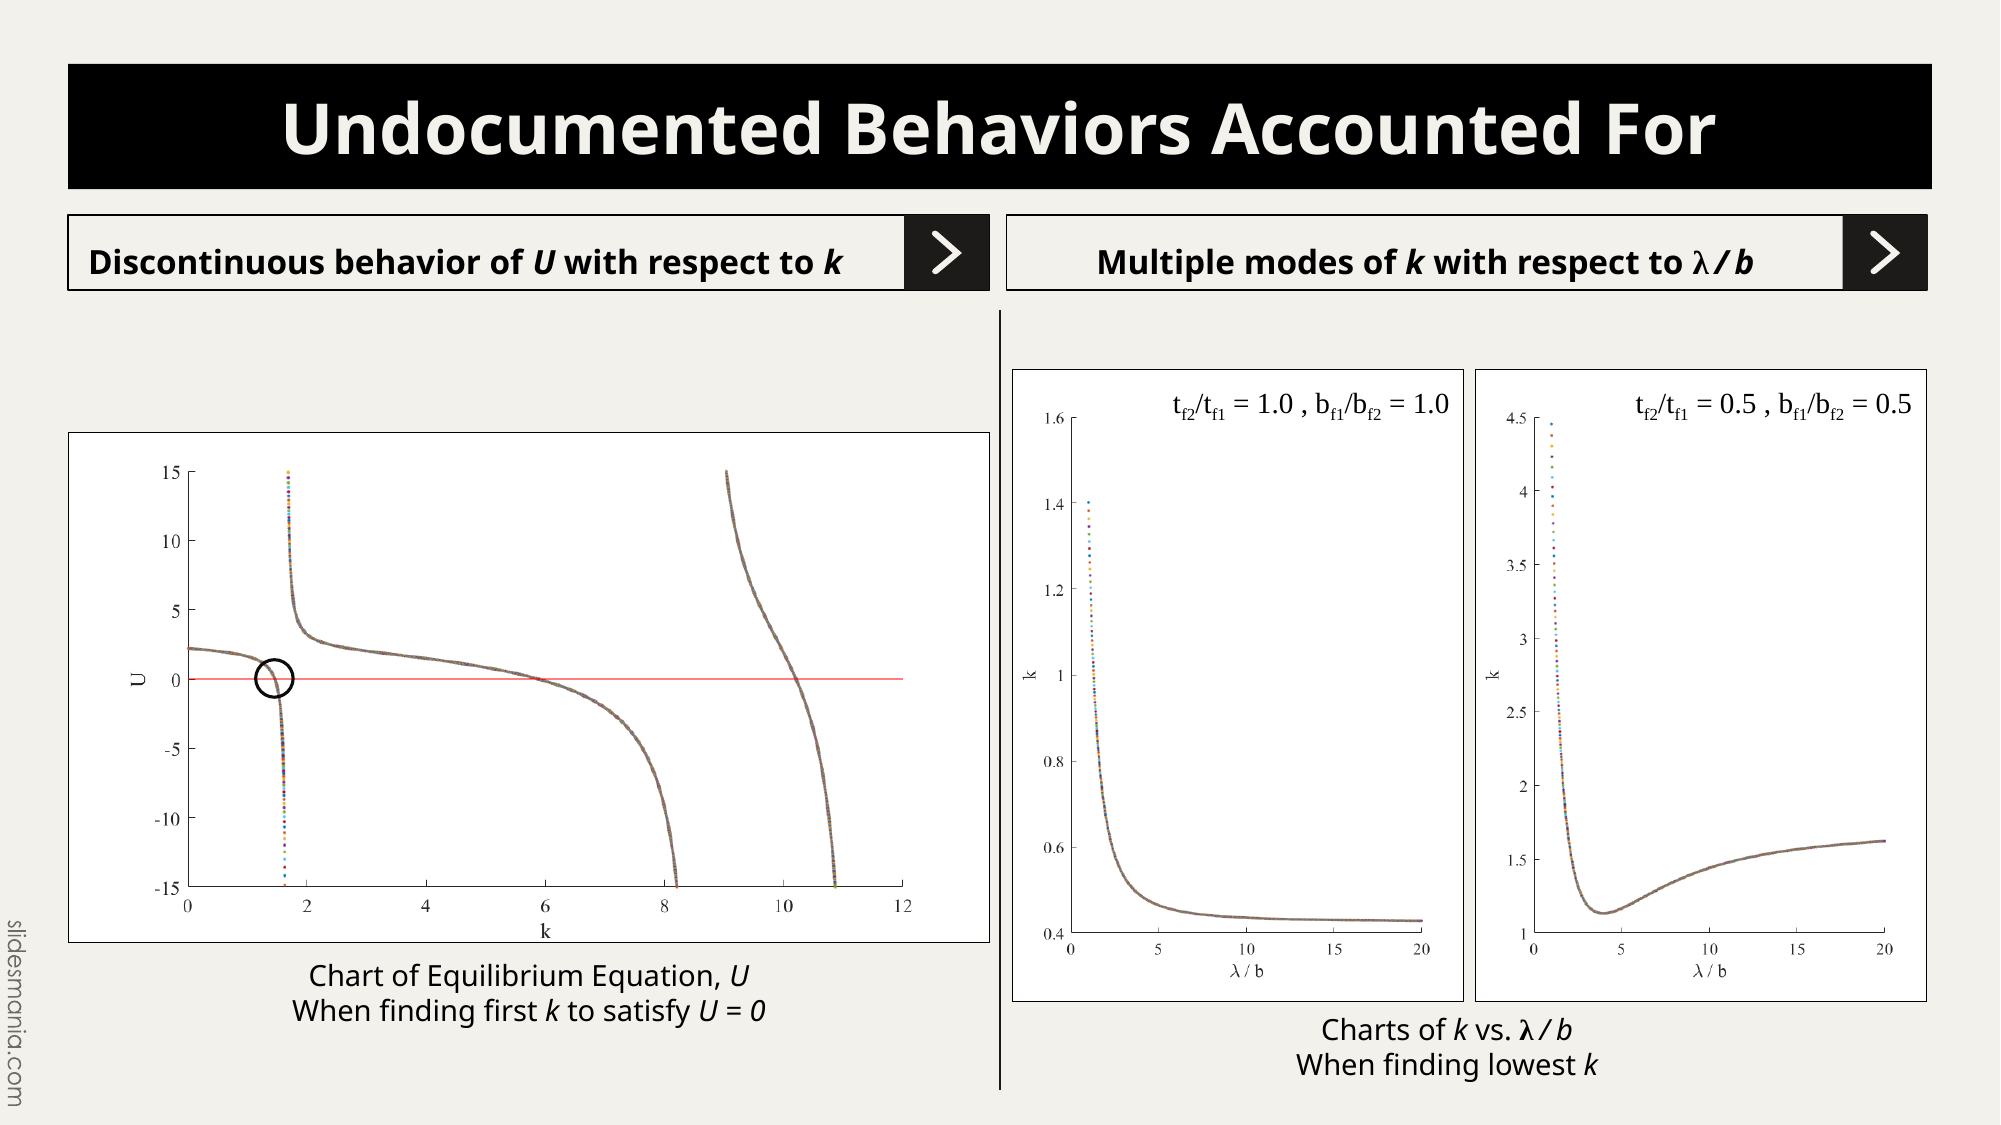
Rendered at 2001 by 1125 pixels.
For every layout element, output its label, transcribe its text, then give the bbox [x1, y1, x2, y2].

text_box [1842, 214, 1929, 291]
picture [1011, 369, 1464, 1003]
picture [1475, 369, 1928, 1002]
text_box Chart of Equilibrium Equation, U When finding first k to satisfy U = 0 [238, 952, 820, 1035]
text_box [903, 214, 990, 291]
picture [67, 432, 990, 944]
title Undocumented Behaviors Accounted For [68, 63, 1932, 190]
text_box Discontinuous behavior of U with respect to k [68, 214, 902, 290]
text_box Charts of k vs. λ / b When finding lowest k [1156, 1005, 1738, 1124]
text_box Multiple modes of k with respect to λ / b [1006, 214, 1841, 290]
